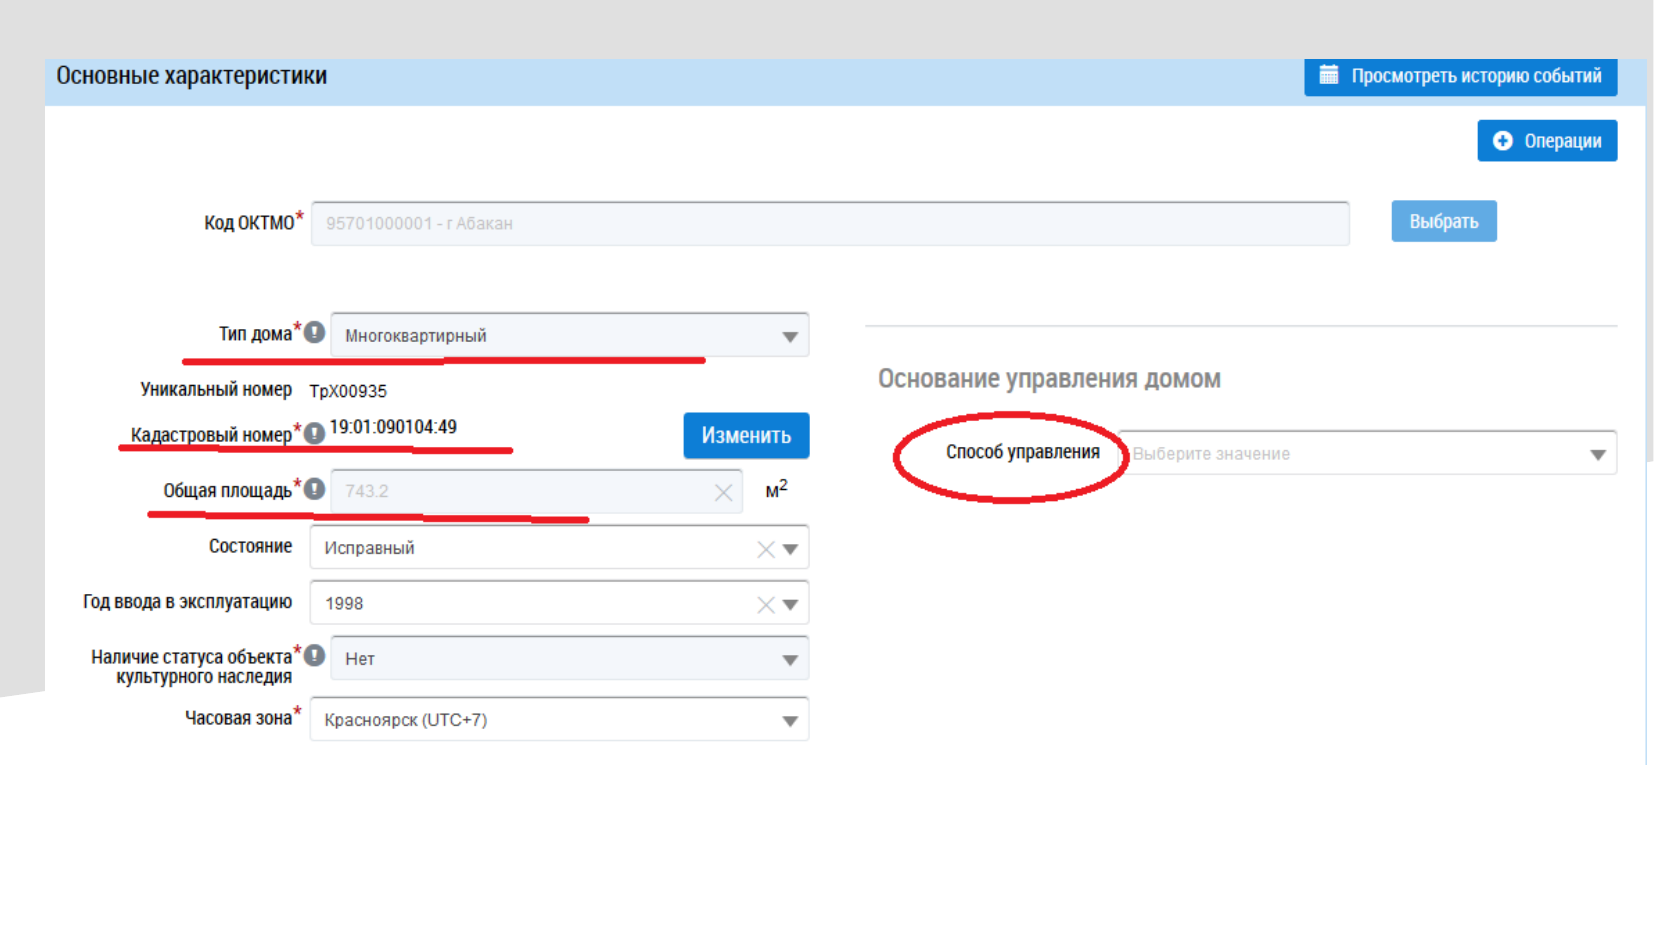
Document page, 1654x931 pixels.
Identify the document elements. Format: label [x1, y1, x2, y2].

picture [44, 59, 1647, 766]
